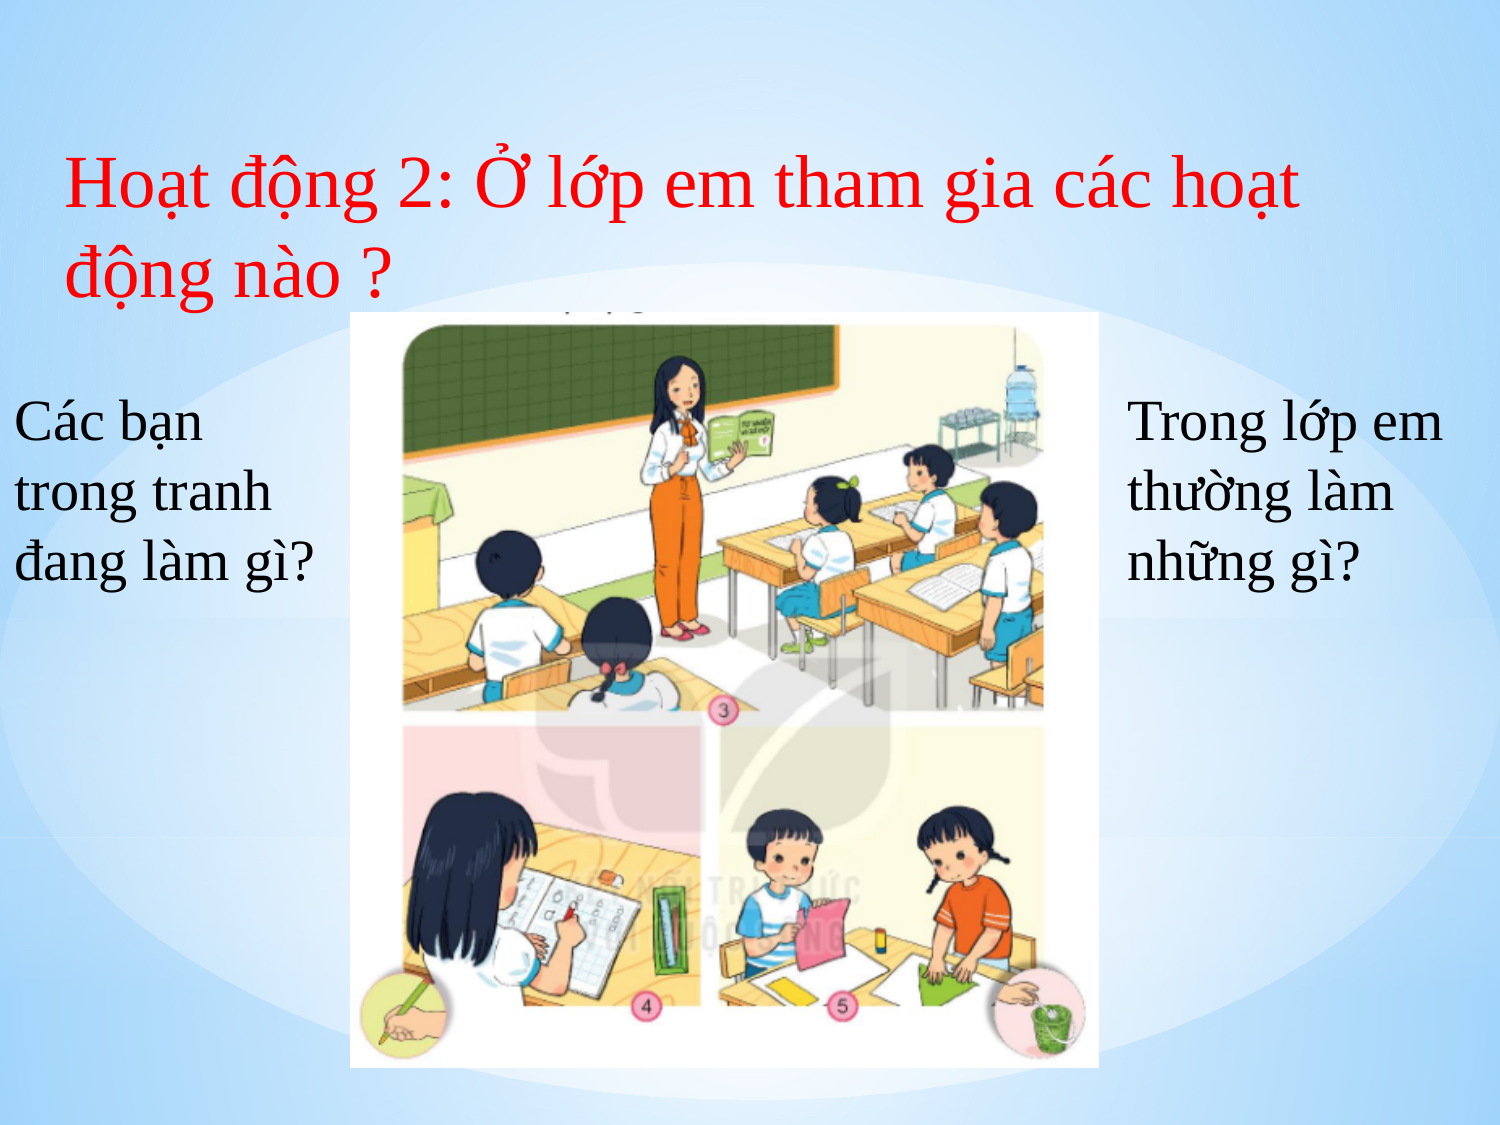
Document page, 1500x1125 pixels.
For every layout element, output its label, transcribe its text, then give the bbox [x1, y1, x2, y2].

text_box Các bạn trong tranh đang làm gì? [0, 375, 343, 600]
picture [349, 312, 1099, 1068]
text_box Hoạt động 2: Ở lớp em tham gia các hoạt động nào ? [50, 124, 1425, 320]
text_box Trong lớp em thường làm những gì? [1112, 375, 1500, 600]
